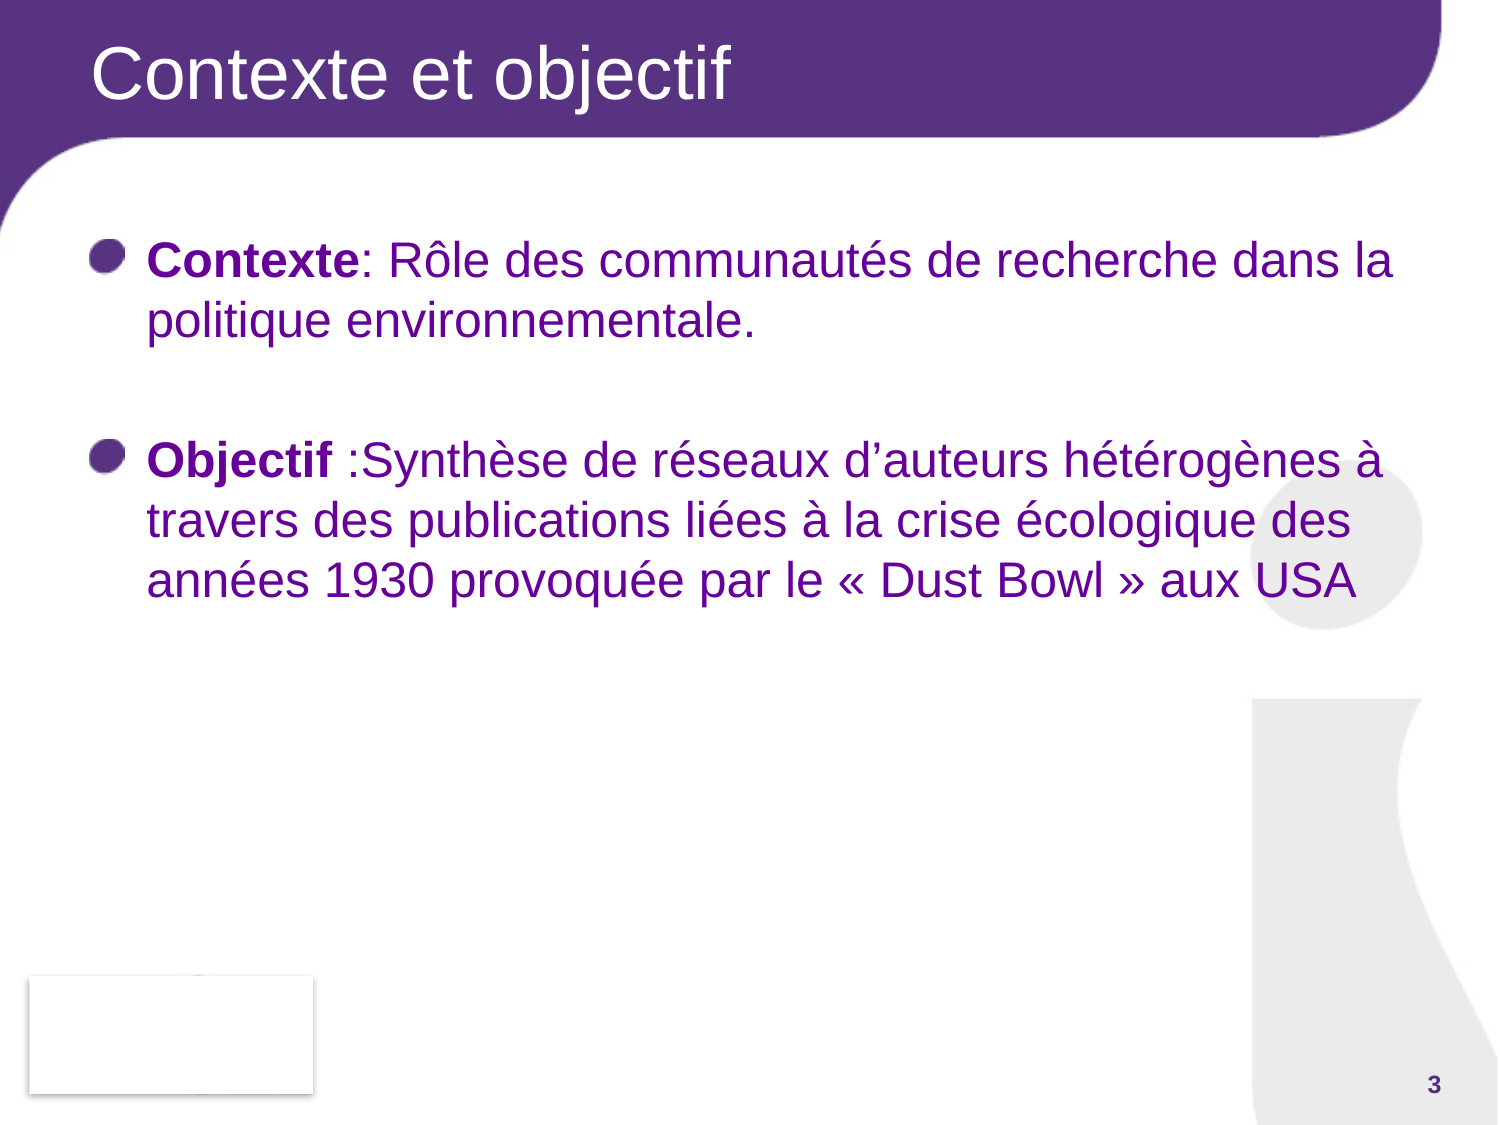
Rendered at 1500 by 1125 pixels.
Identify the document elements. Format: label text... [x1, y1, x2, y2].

title Contexte et objectif [74, 1, 1351, 138]
picture [0, 0, 1498, 1125]
text_box Contexte: Rôle des communautés de recherche dans la politique environnementale. Objectif :Synthèse de réseaux d’auteurs hétérogènes à travers des publications liées à la crise écologique des années 1930 provoquée par le « Dust Bowl » aux USA [74, 219, 1425, 950]
